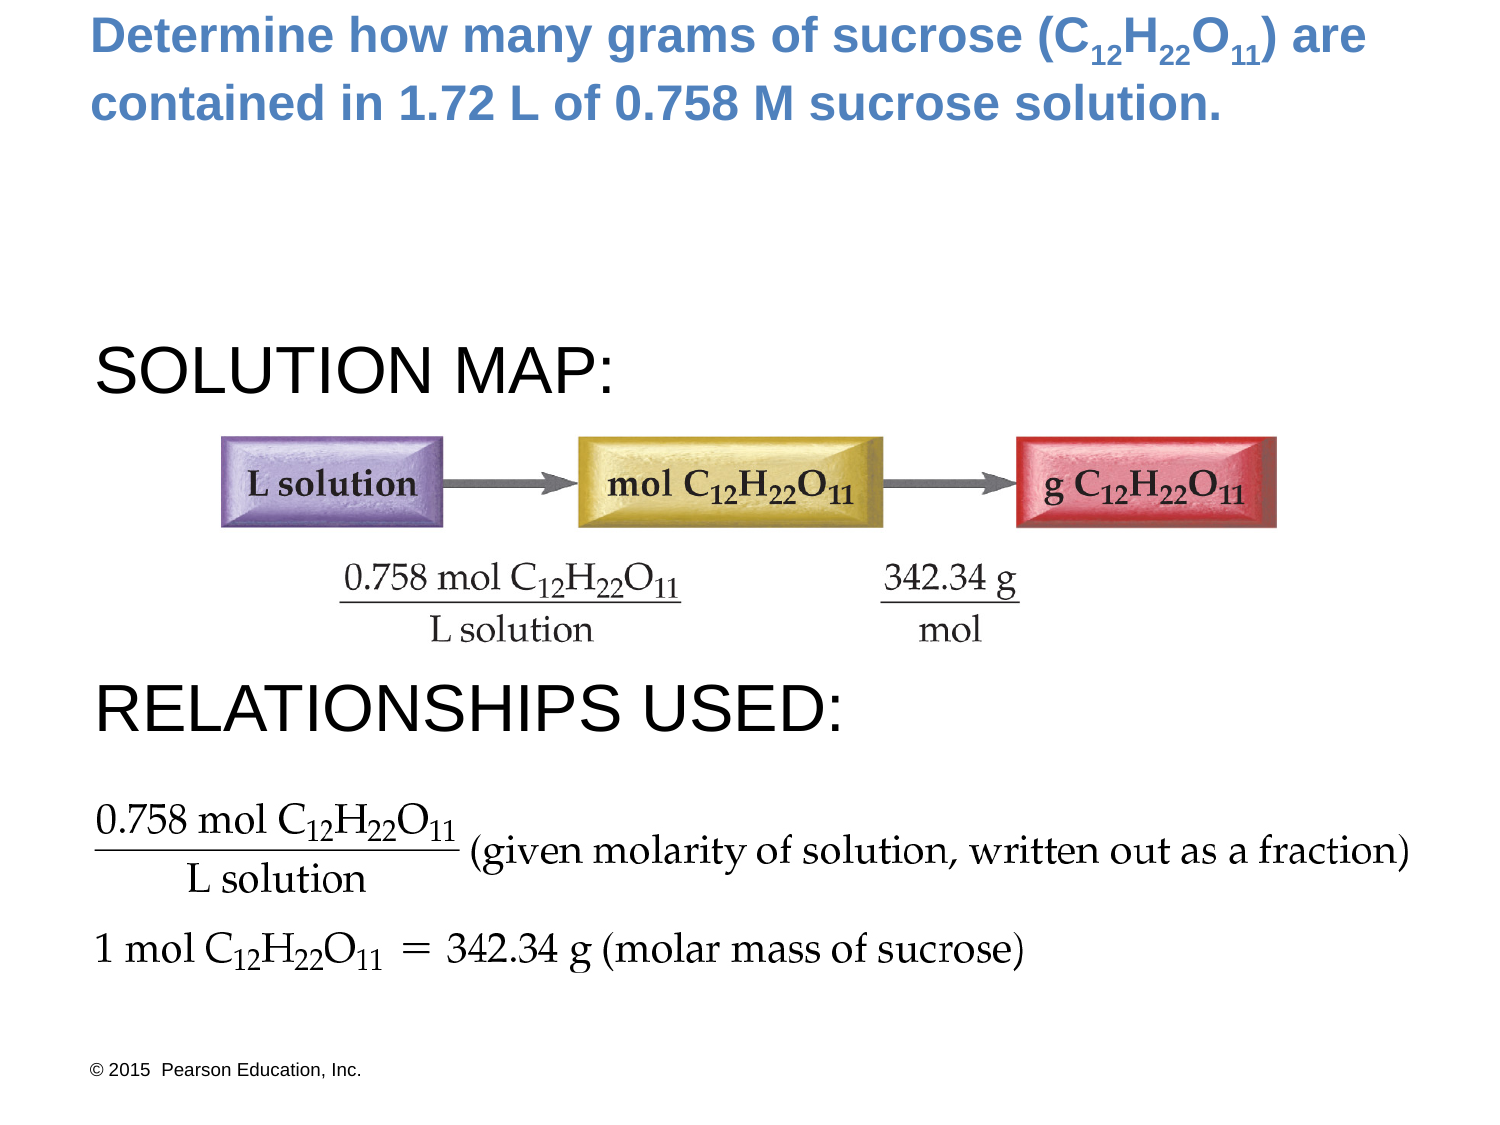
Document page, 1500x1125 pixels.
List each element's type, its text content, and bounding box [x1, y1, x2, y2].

picture [213, 428, 1284, 647]
list SOLUTION MAP: RELATIONSHIPS USED: [79, 319, 1430, 962]
title Determine how many grams of sucrose (C12H22O11) are contained in 1.72 L of 0.758 M sucrose solution. [75, 28, 1425, 105]
picture [93, 803, 1408, 973]
